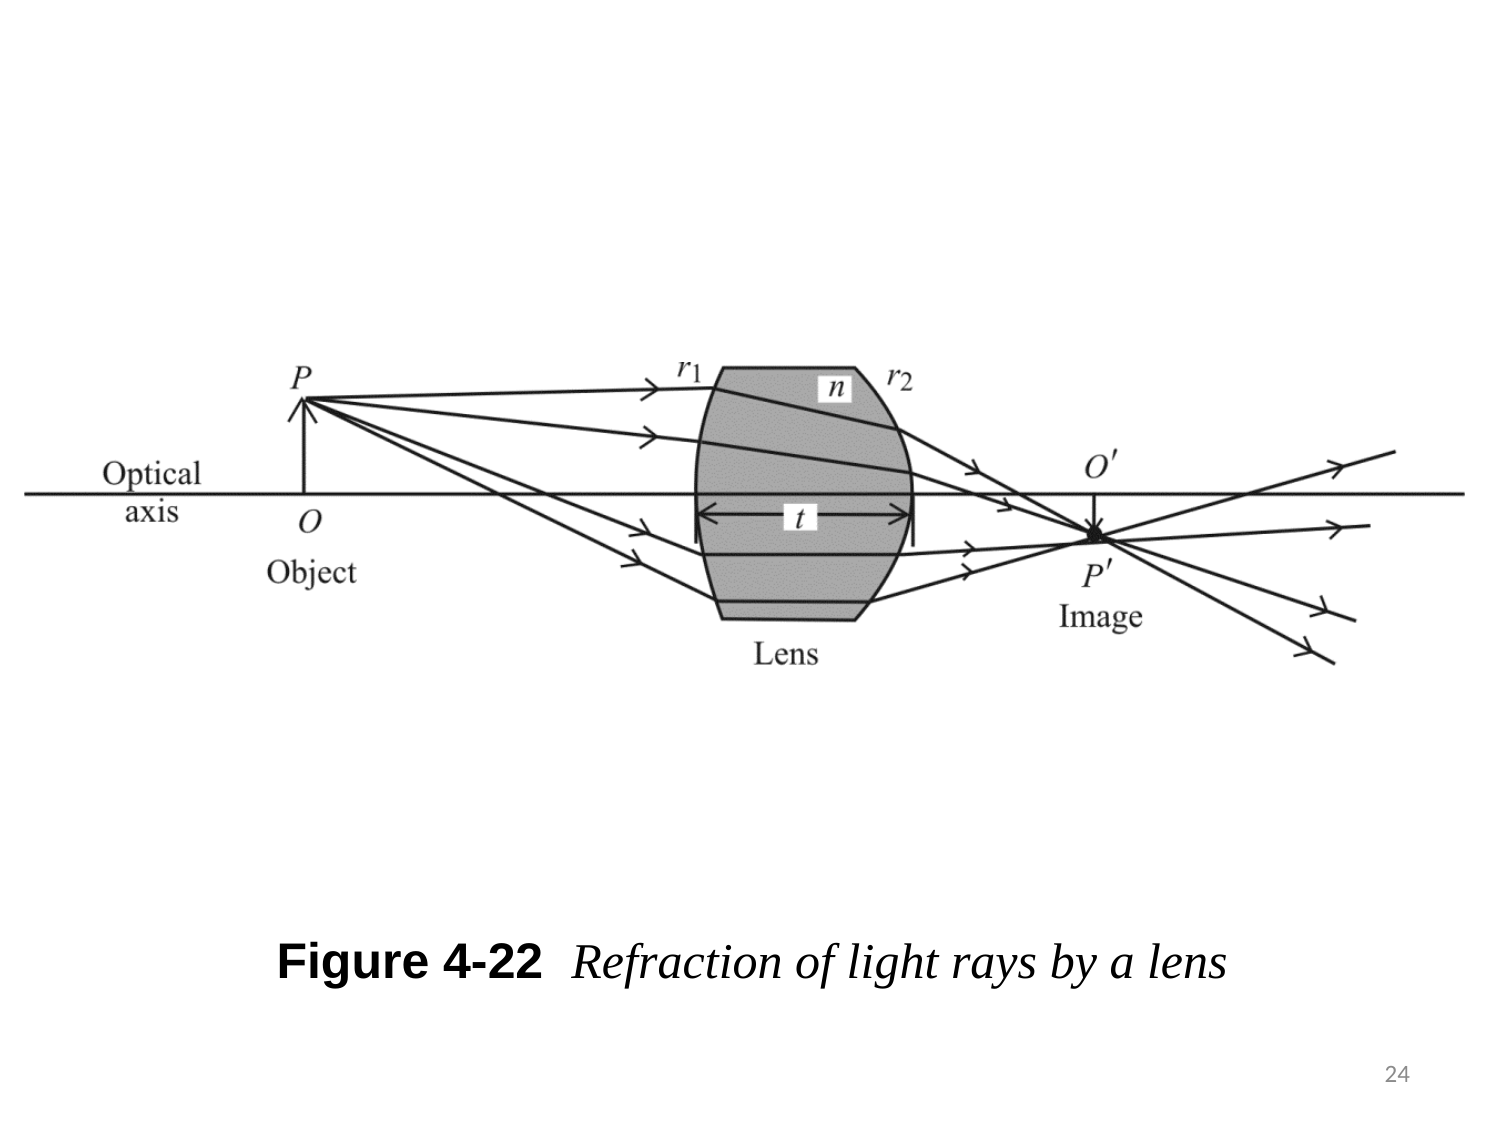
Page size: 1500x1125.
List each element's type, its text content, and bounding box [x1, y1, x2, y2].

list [24, 362, 1466, 666]
title Figure 4-22 Refraction of light rays by a lens [39, 881, 1465, 1037]
slide_number 24 [1074, 1042, 1425, 1103]
